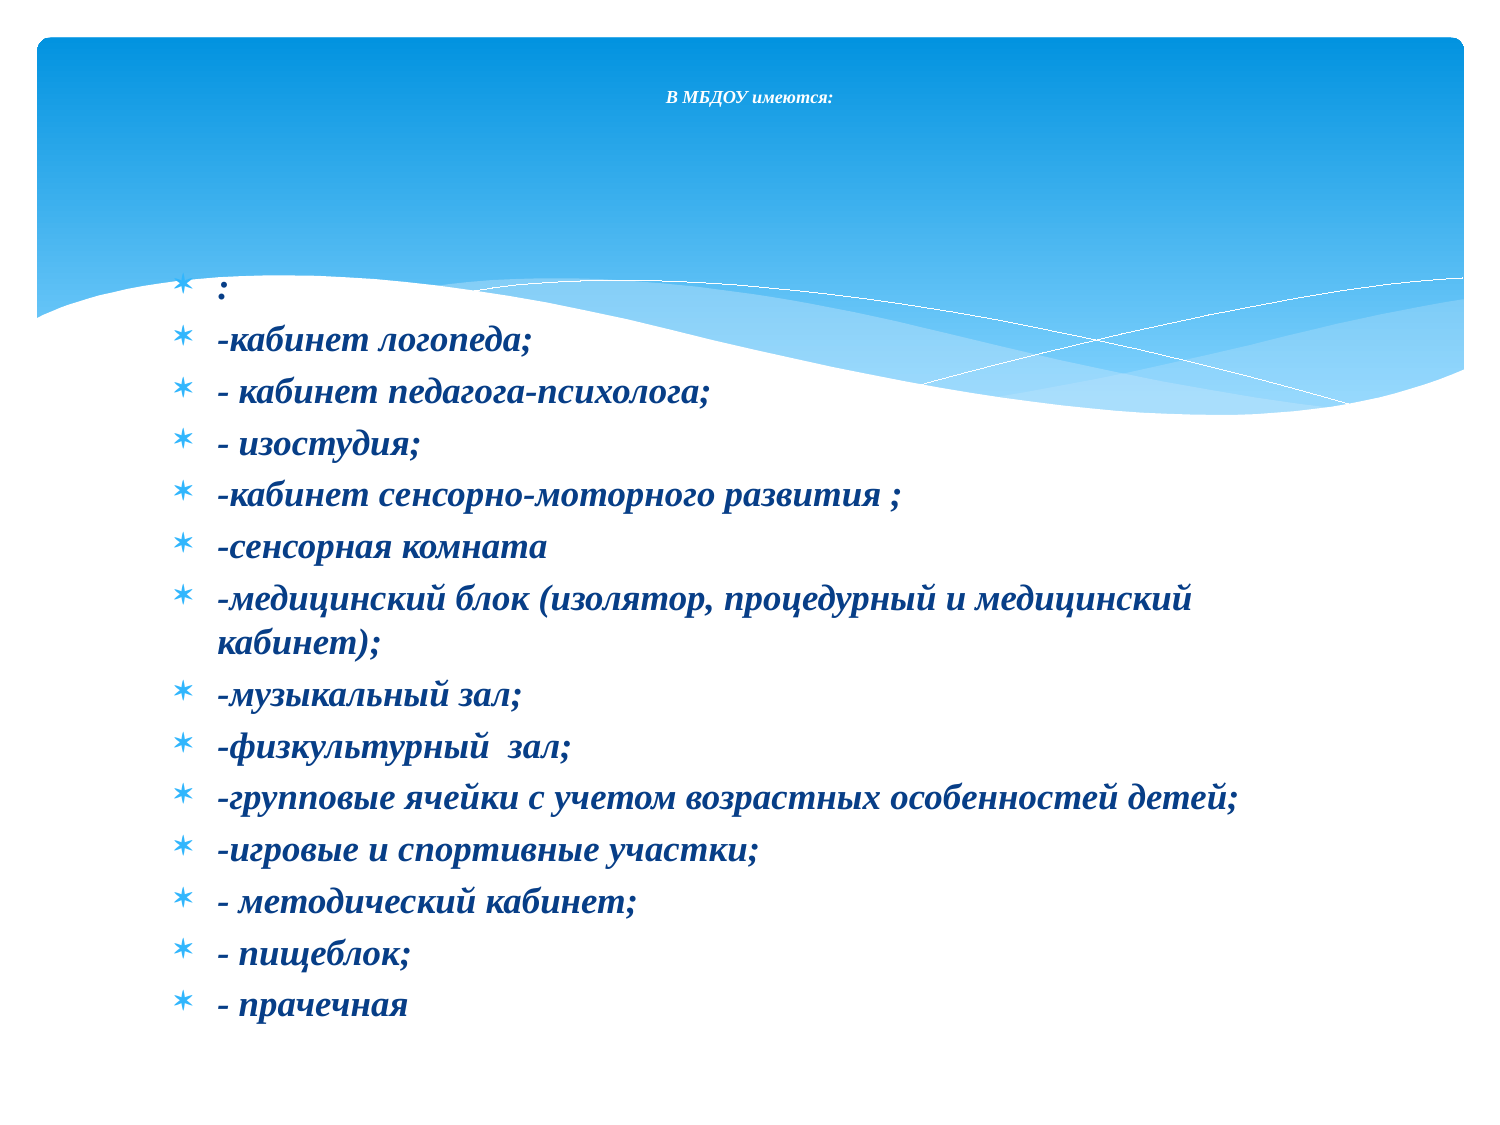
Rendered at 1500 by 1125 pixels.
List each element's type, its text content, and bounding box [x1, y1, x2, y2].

title В МБДОУ имеются: [75, 55, 1425, 138]
list : -кабинет логопеда; - кабинет педагога-психолога; - изостудия; -кабинет сенсорно-моторного развития ; -сенсорная комната -медицинский блок (изолятор, процедурный и медицинский кабинет); -музыкальный зал; -физкультурный зал; -групповые ячейки с учетом возрастных особенностей детей; -игровые и спортивные участки; - методический кабинет; - пищеблок; - прачечная [159, 255, 1375, 1035]
